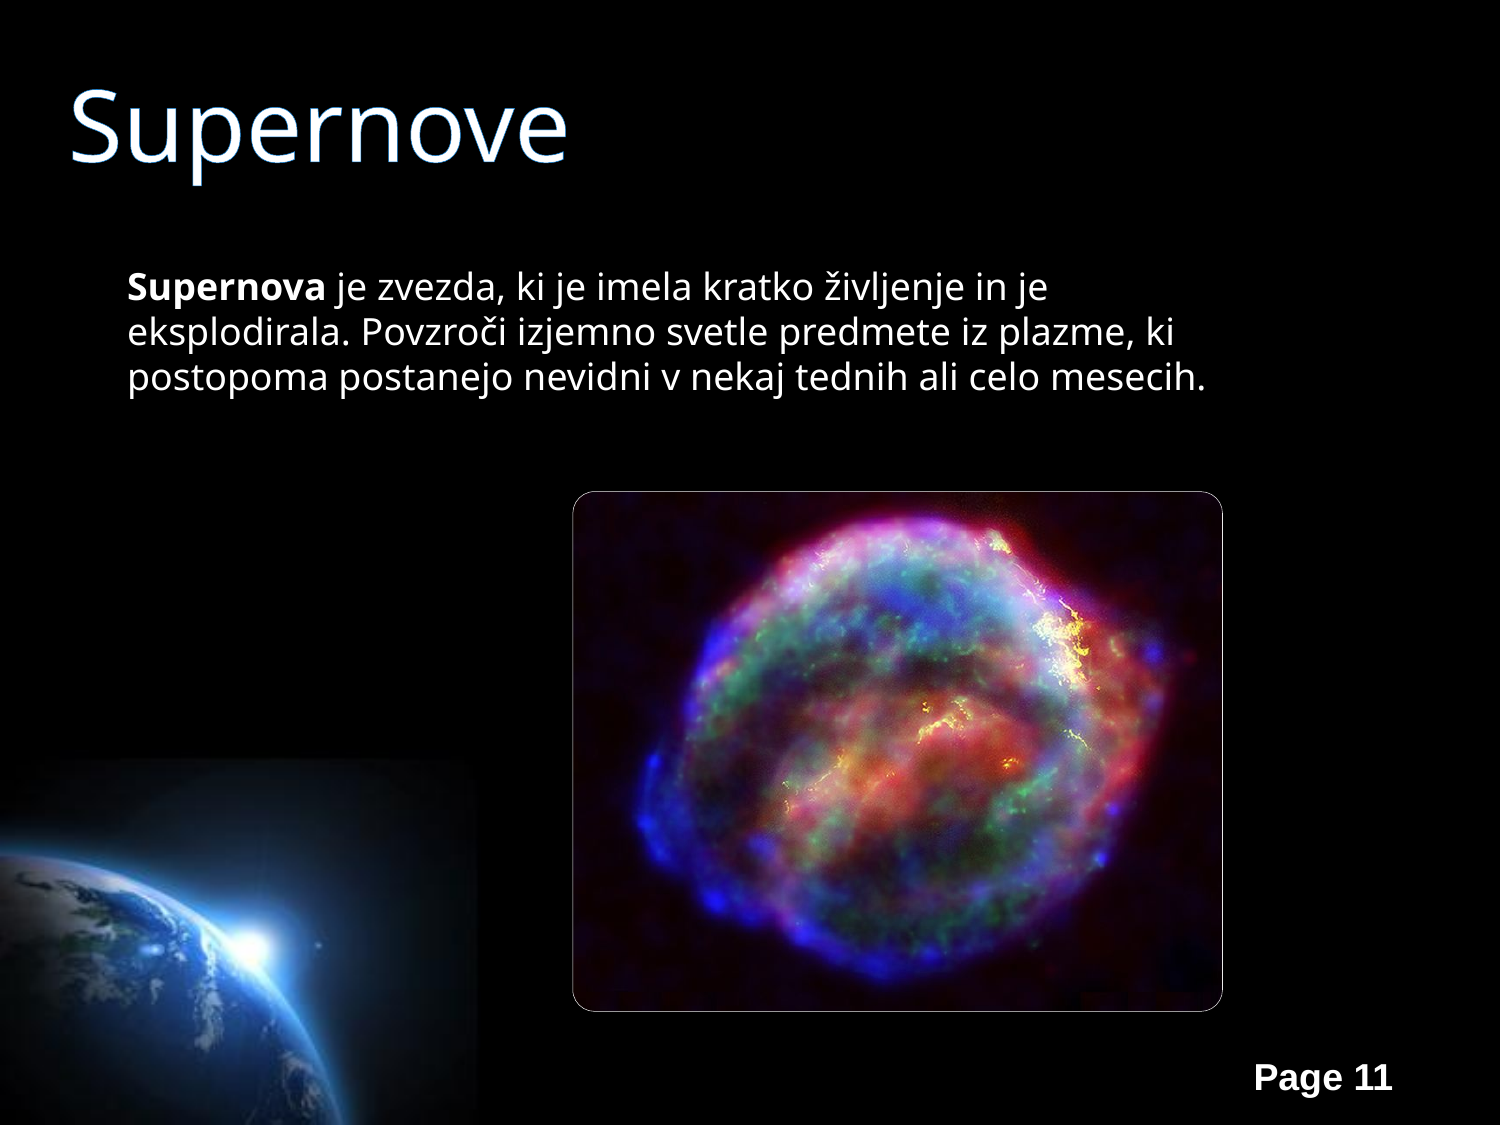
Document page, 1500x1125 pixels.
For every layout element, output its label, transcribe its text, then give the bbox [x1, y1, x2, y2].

picture [0, 0, 1500, 1125]
text_box Supernove [53, 54, 892, 190]
text_box Supernova je zvezda, ki je imela kratko življenje in je eksplodirala. Povzroči izjemno svetle predmete iz plazme, ki postopoma postanejo nevidni v nekaj tednih ali celo mesecih. [112, 255, 1270, 406]
